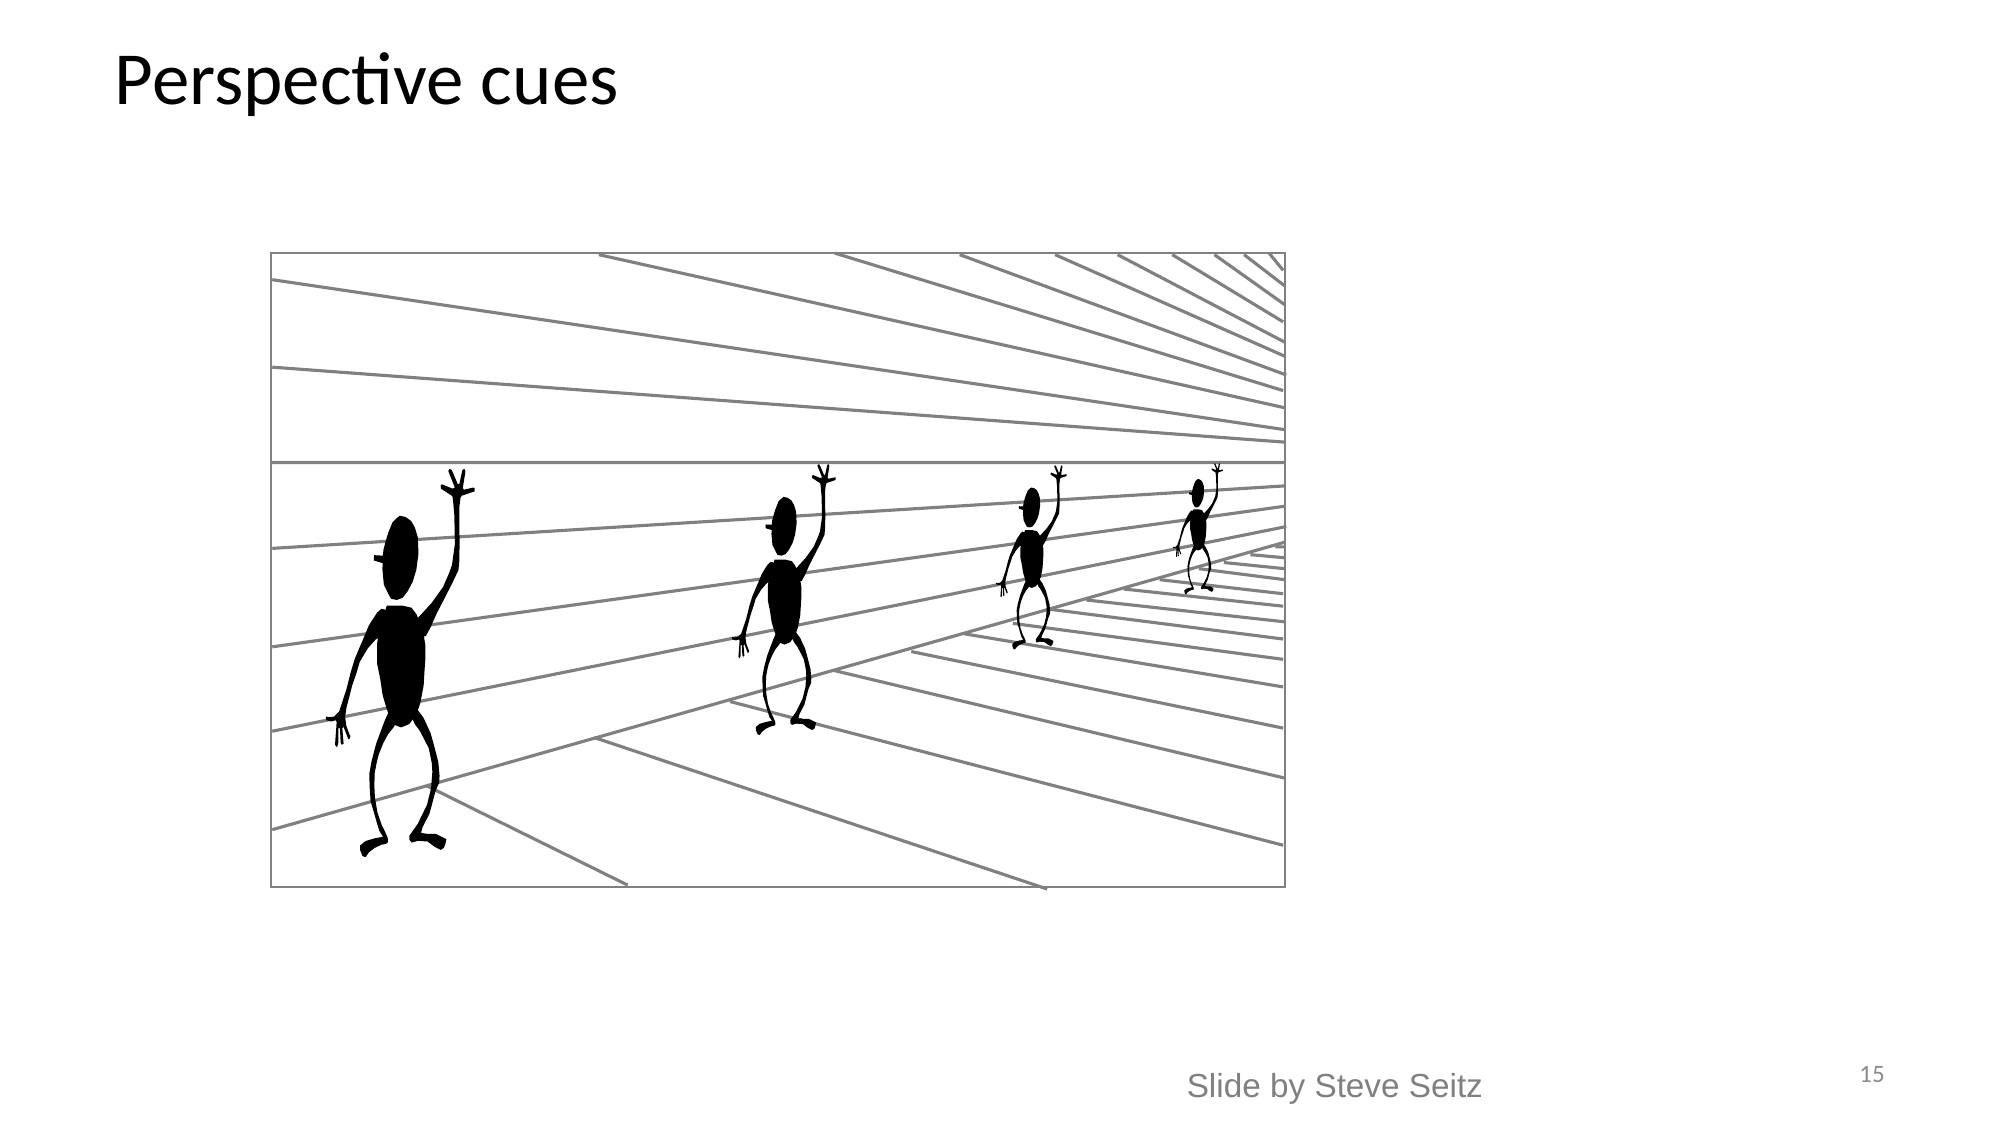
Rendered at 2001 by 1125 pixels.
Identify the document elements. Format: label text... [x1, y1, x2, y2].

slide_number 15 [1433, 1042, 1900, 1103]
text_box [270, 253, 1285, 888]
picture [995, 465, 1067, 650]
text_box Slide by Steve Seitz [1172, 1056, 1499, 1112]
picture [325, 468, 475, 857]
picture [731, 464, 836, 735]
picture [1172, 462, 1224, 595]
title Perspective cues [99, 0, 1901, 151]
